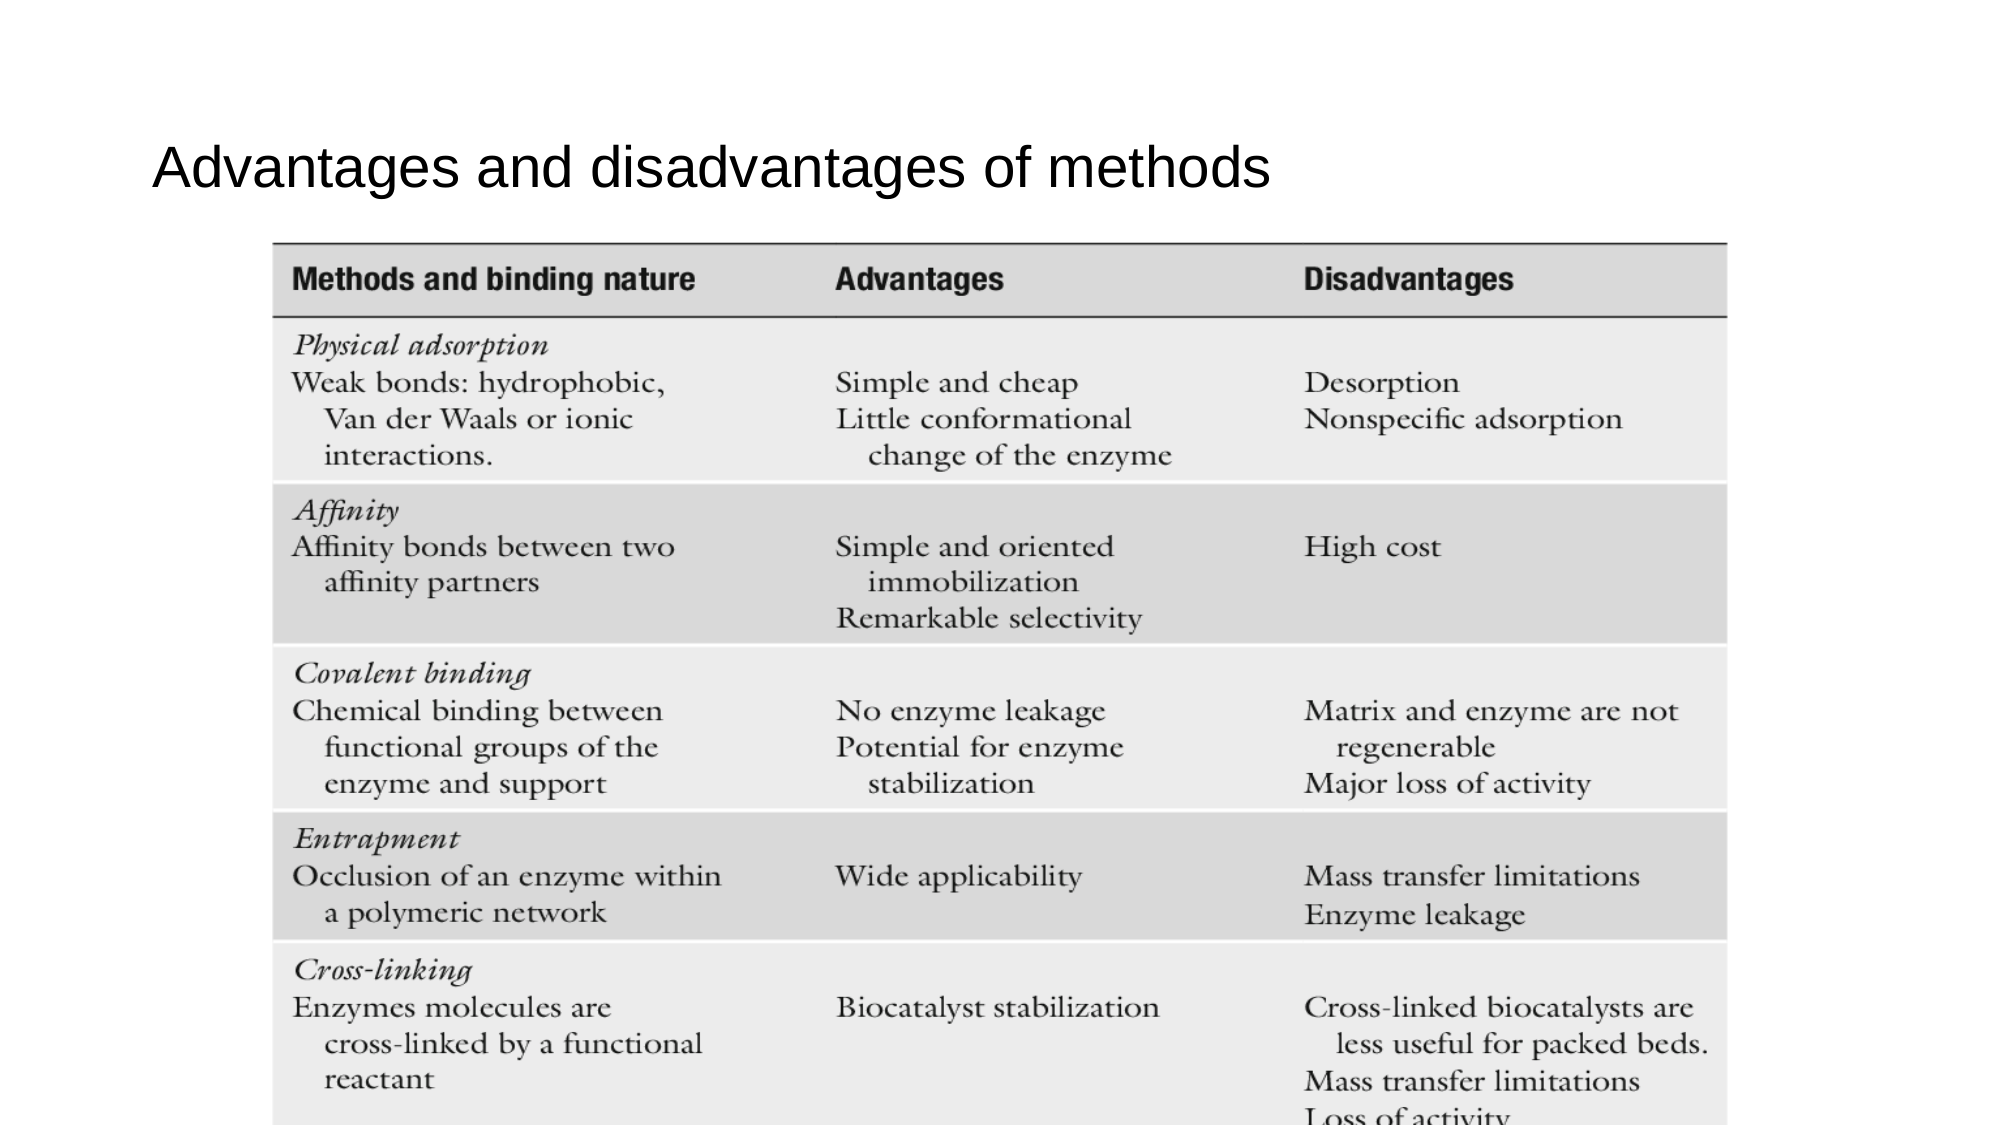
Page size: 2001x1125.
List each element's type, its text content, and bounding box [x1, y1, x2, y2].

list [271, 241, 1729, 1125]
title Advantages and disadvantages of methods [137, 59, 1863, 278]
